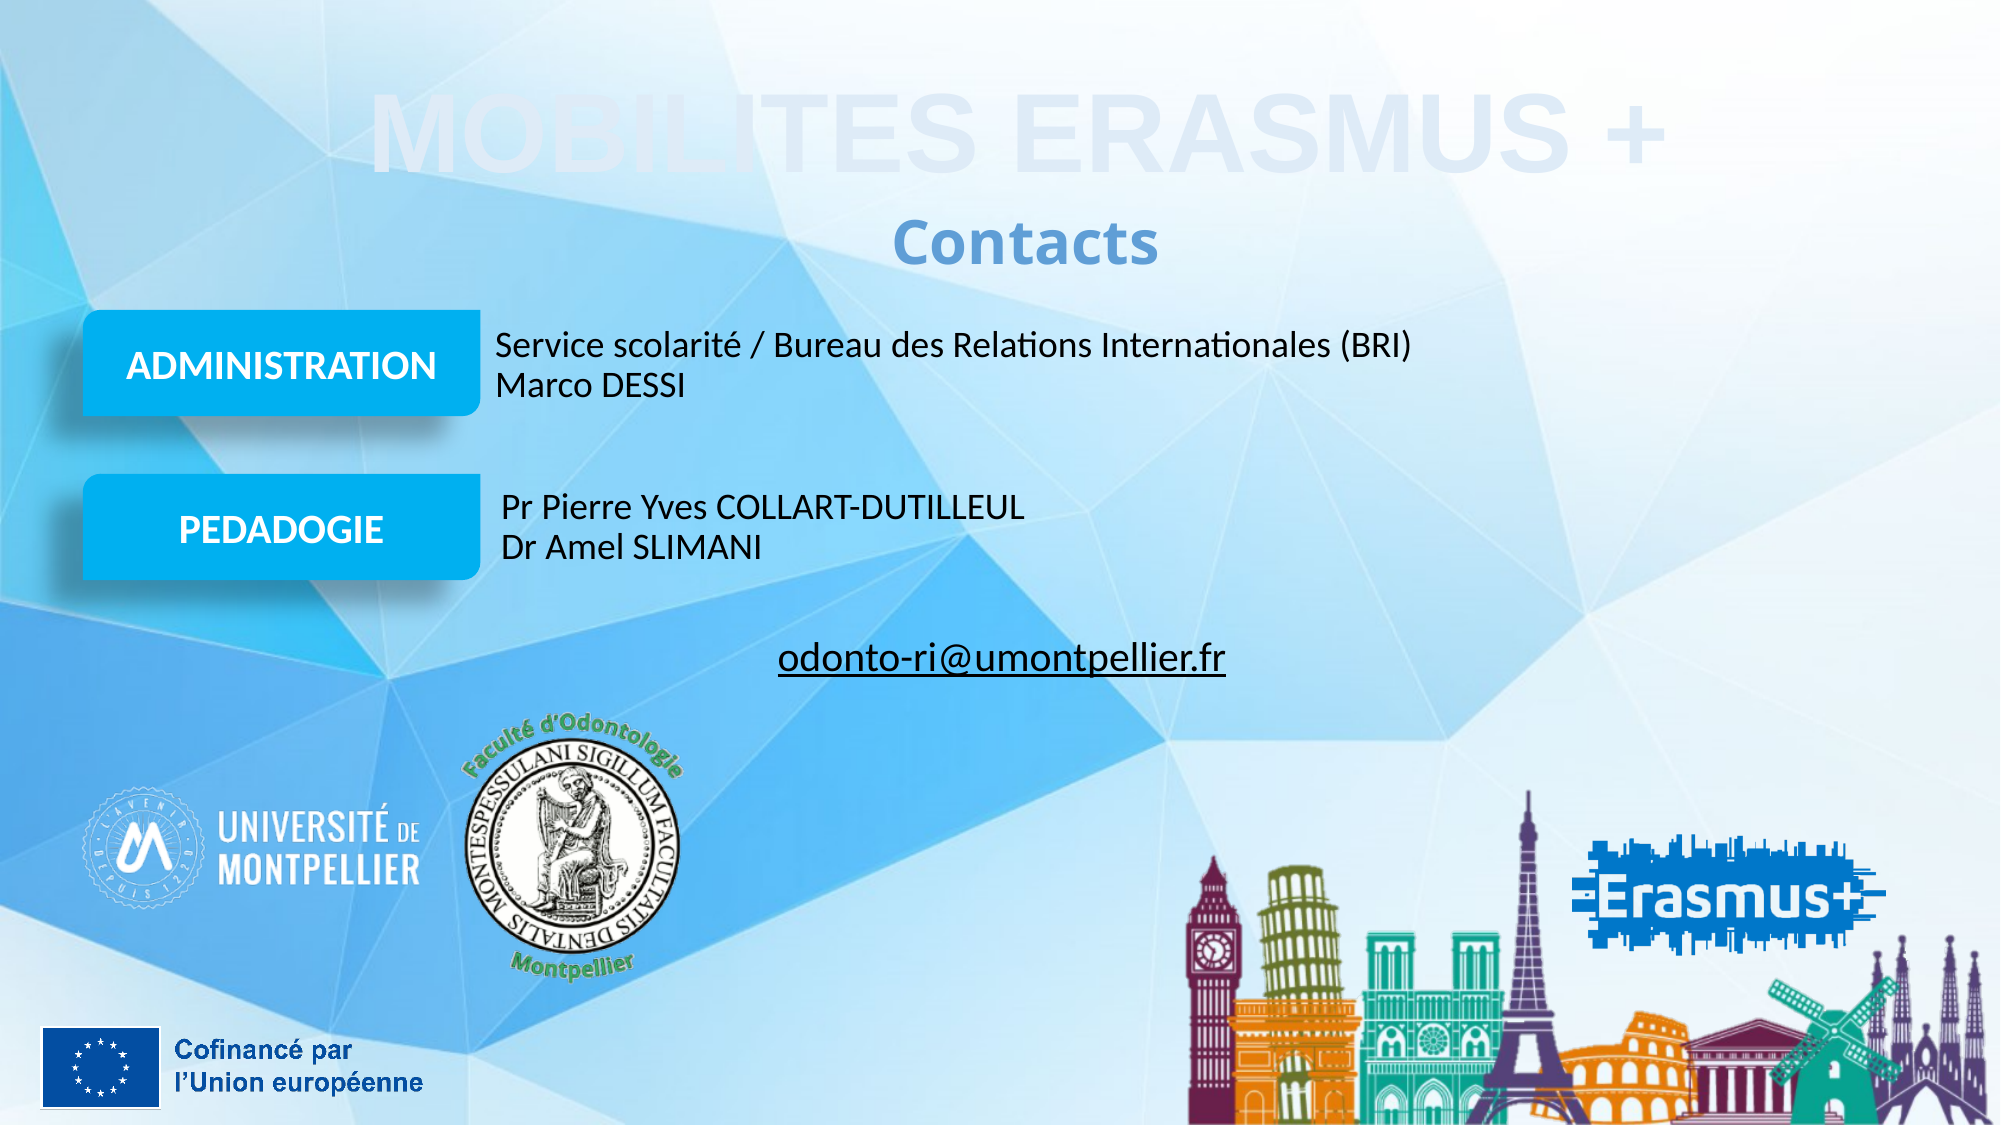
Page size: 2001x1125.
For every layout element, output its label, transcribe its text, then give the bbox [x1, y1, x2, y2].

picture [0, 0, 2001, 1125]
text_box Pr Pierre Yves COLLART-DUTILLEUL Dr Amel SLIMANI [486, 479, 1935, 591]
subtitle Contacts [275, 203, 1776, 286]
text_box odonto-ri@umontpellier.fr [762, 622, 1251, 687]
text_box ADMINISTRATION [81, 308, 482, 418]
text_box MOBILITES ERASMUS + [275, 52, 1762, 203]
text_box PEDADOGIE [81, 472, 482, 582]
text_box Service scolarité / Bureau des Relations Internationales (BRI) Marco DESSI [480, 317, 1765, 448]
